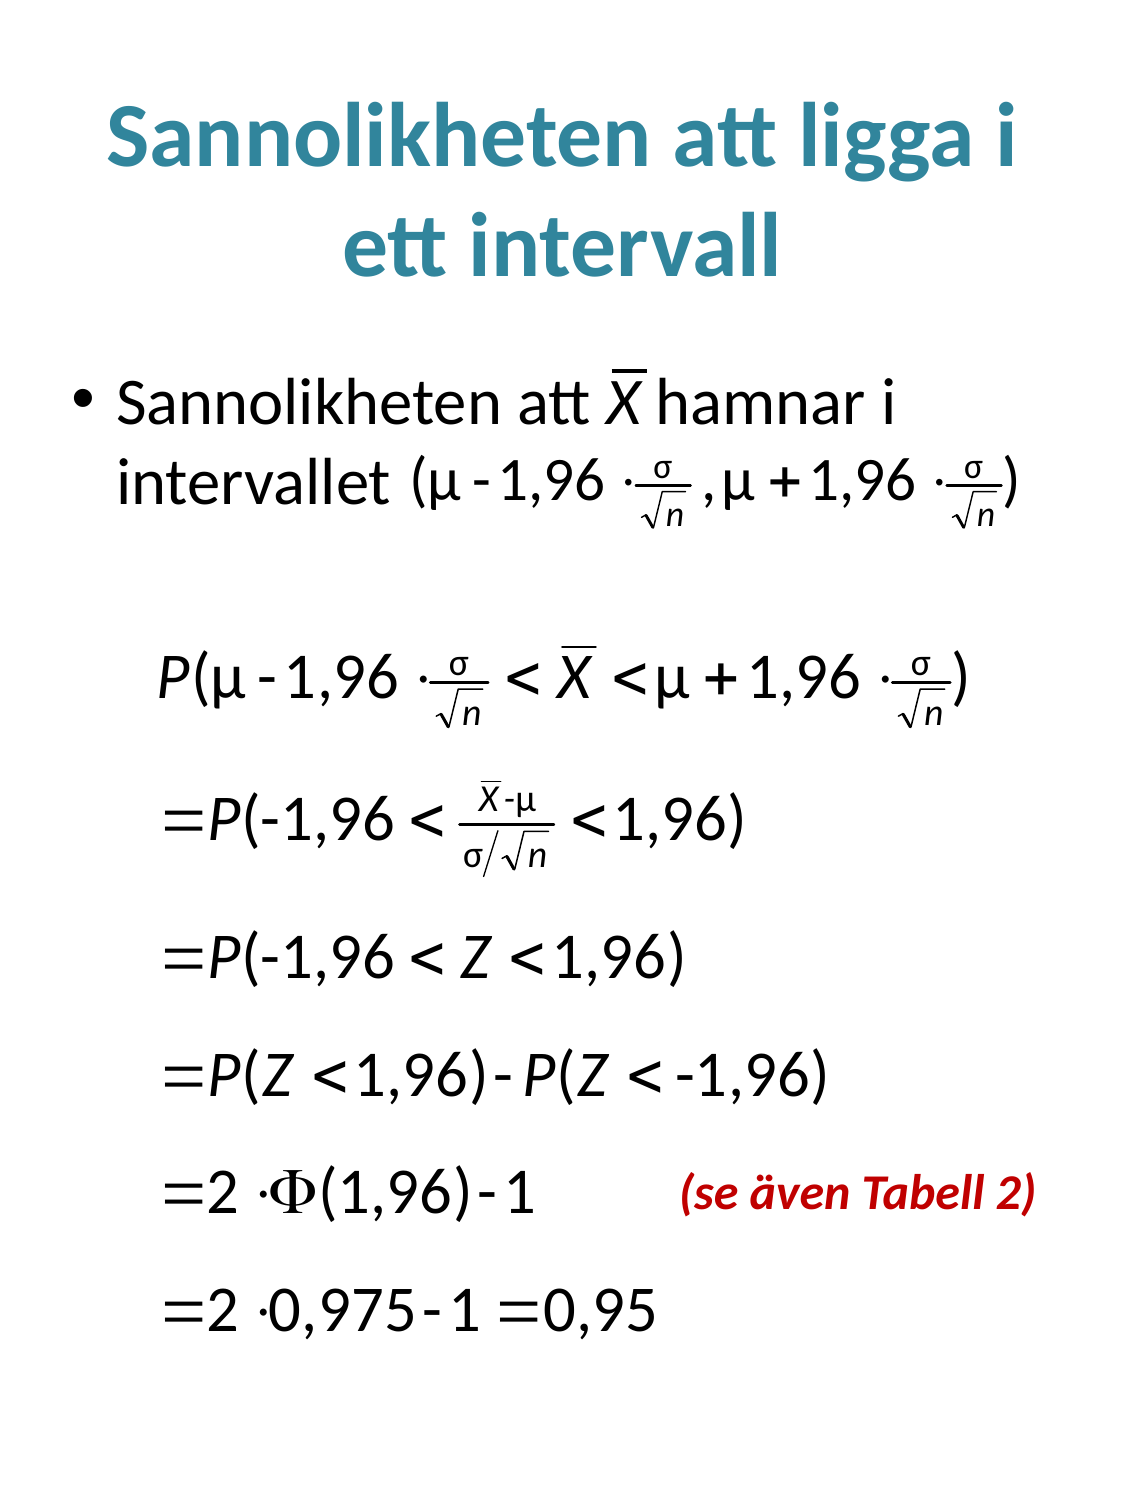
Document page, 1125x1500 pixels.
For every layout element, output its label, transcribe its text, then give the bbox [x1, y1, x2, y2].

title Sannolikheten att ligga i ett intervall [56, 60, 1069, 310]
list Sannolikheten att X hamnar i intervallet [56, 350, 1069, 1424]
text_box (se även Tabell 2) [983, 1151, 1059, 1235]
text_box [148, 633, 979, 1353]
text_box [402, 438, 1031, 543]
